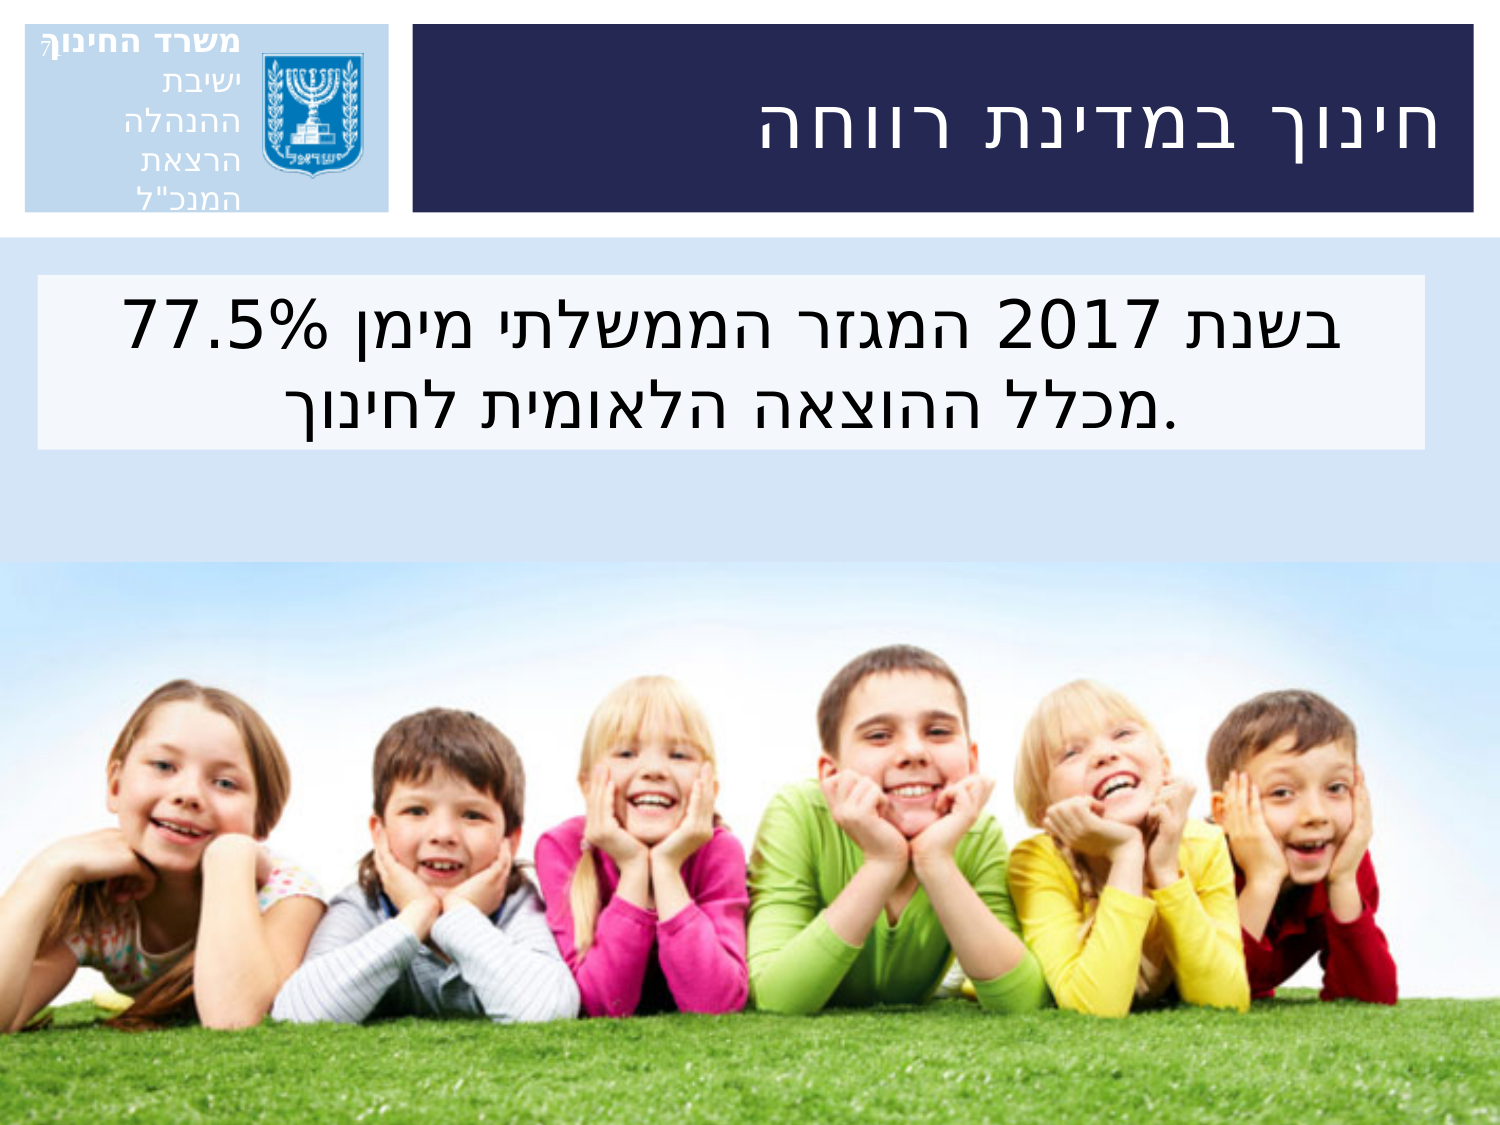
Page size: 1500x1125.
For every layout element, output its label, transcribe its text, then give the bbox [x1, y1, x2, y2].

text_box בשנת 2017 המגזר הממשלתי מימן 77.5% מכלל ההוצאה הלאומית לחינוך. [37, 274, 1425, 450]
title חינוך במדינת רווחה [427, 31, 1459, 205]
slide_number 71 [23, 23, 101, 71]
picture [0, 562, 1500, 1125]
picture [262, 53, 364, 179]
